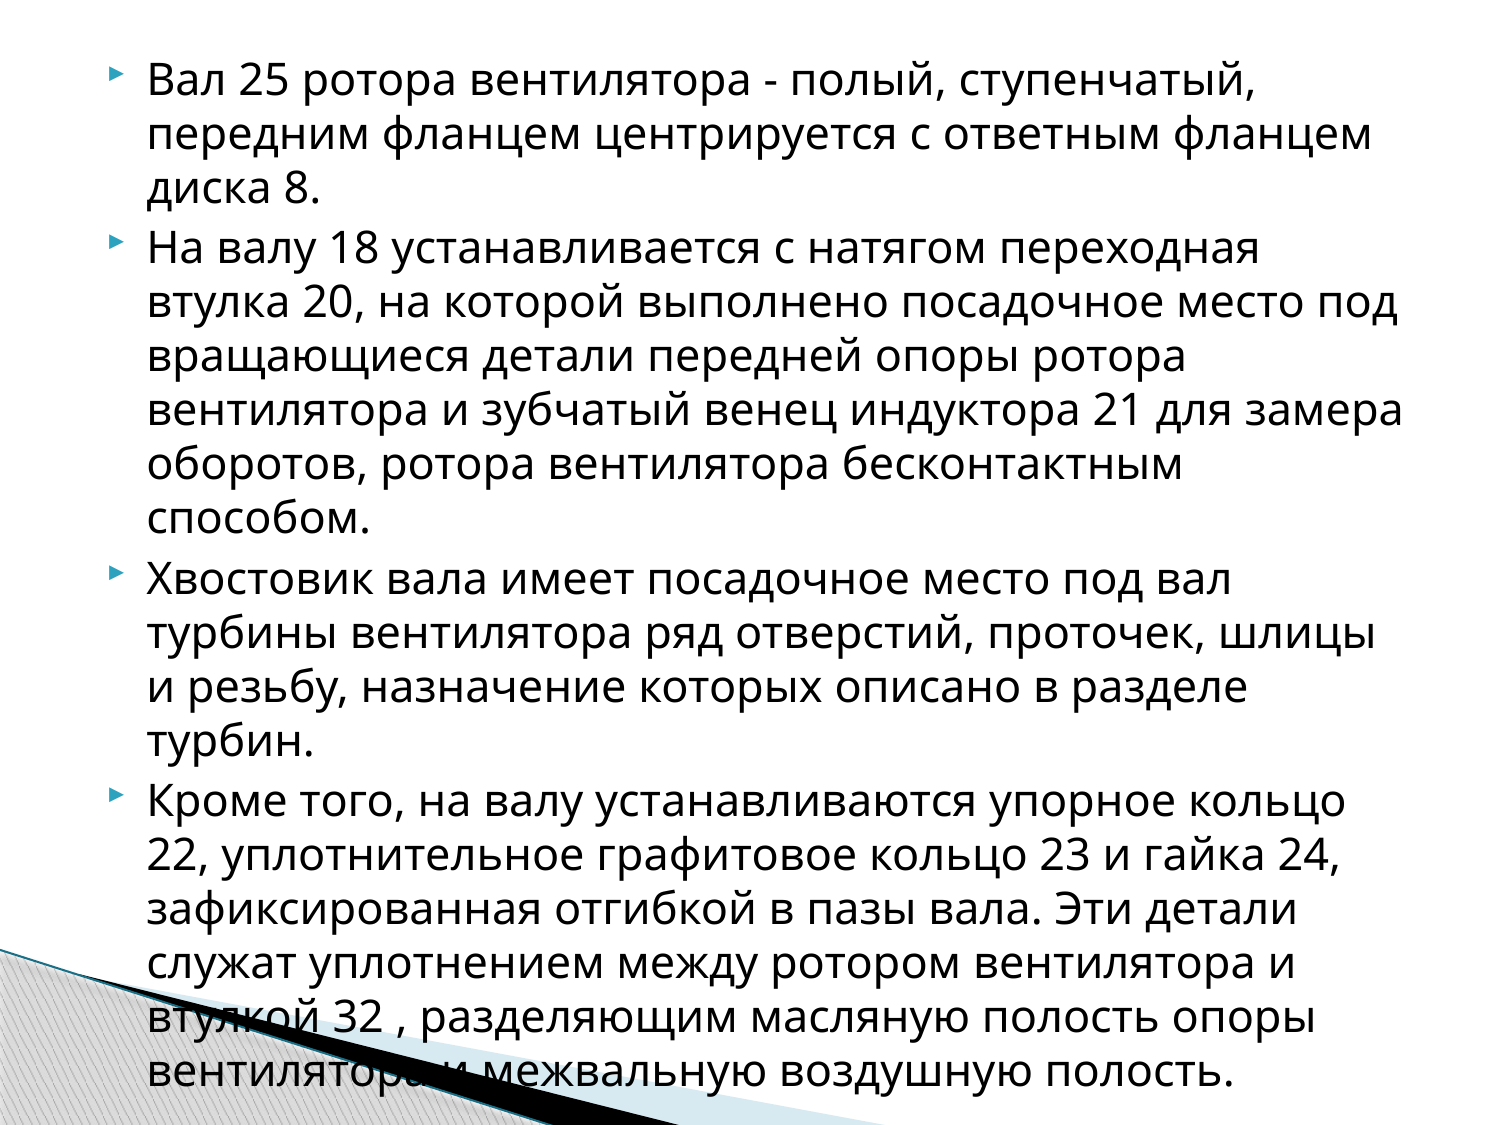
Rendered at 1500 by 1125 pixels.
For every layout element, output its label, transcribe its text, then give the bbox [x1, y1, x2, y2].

list Вал 25 ротора вентилятора - полый, ступенчатый, передним фланцем центрируется с ответным фланцем диска 8. На валу 18 устанавливается с натягом переходная втулка 20, на которой выполнено посадочное место под вращающиеся детали передней опоры ротора вентилятора и зубчатый венец индуктора 21 для замера оборотов, ротора вентилятора бесконтактным способом. Хвостовик вала имеет посадочное место под вал турбины вентилятора ряд отверстий, проточек, шлицы и резьбу, назначение которых описано в разделе турбин. Кроме того, на валу устанавливаются упорное кольцо 22, уплотнительное графитовое кольцо 23 и гайка 24, зафиксированная отгибкой в пазы вала. Эти детали служат уплотнением между ротором вентилятора и втулкой 32 , разделяющим масляную полость опоры вентилятора и межвальную воздушную полость. [75, 42, 1425, 1106]
